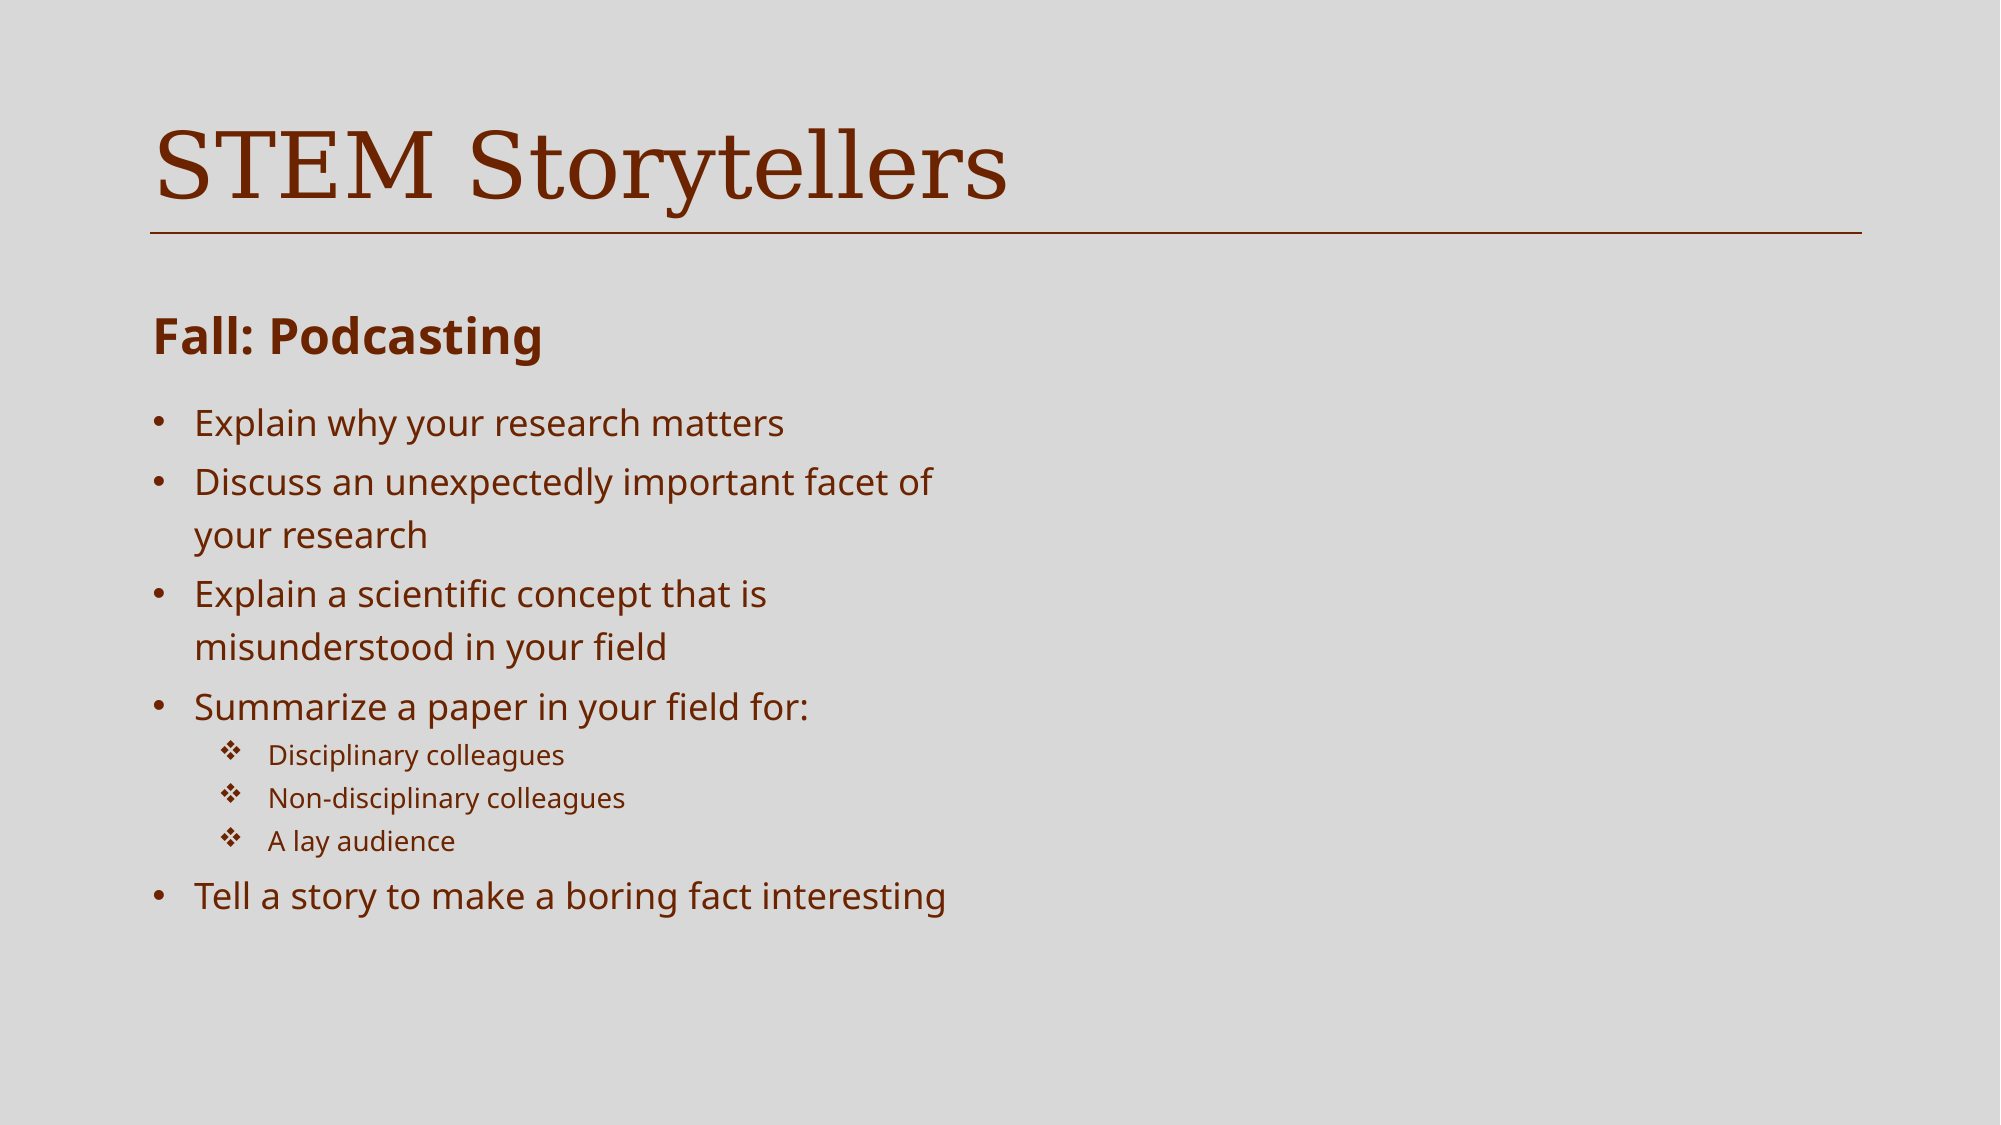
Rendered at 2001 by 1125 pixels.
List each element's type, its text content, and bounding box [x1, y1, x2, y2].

list Fall: Podcasting [137, 286, 984, 372]
list Explain why your research matters Discuss an unexpectedly important facet of your research Explain a scientific concept that is misunderstood in your field Summarize a paper in your field for: Disciplinary colleagues Non-disciplinary colleagues A lay audience Tell a story to make a boring fact interesting [137, 383, 984, 988]
title STEM Storytellers [137, 59, 1863, 278]
